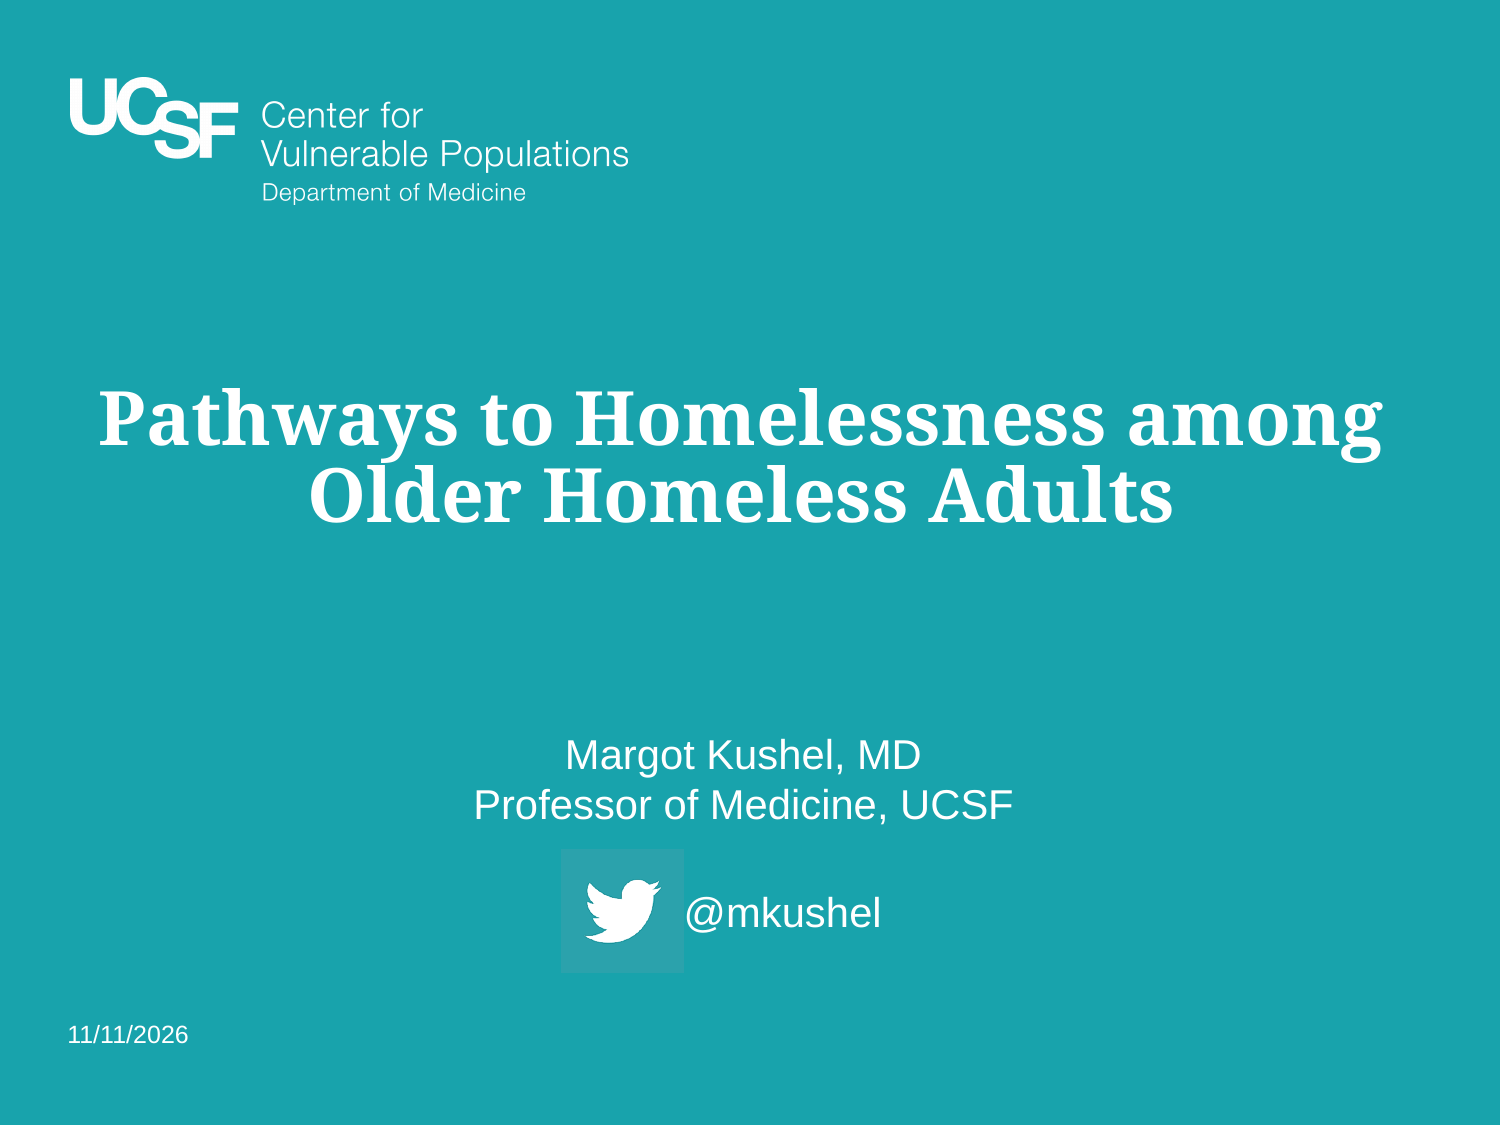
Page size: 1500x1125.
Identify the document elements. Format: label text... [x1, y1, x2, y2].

title Pathways to Homelessness among Older Homeless Adults [52, 378, 1432, 546]
text_box @mkushel [689, 878, 897, 943]
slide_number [52, 1009, 369, 1049]
list Margot Kushel, MD Professor of Medicine, UCSF [77, 748, 1410, 879]
picture [70, 77, 628, 205]
picture [560, 849, 685, 973]
